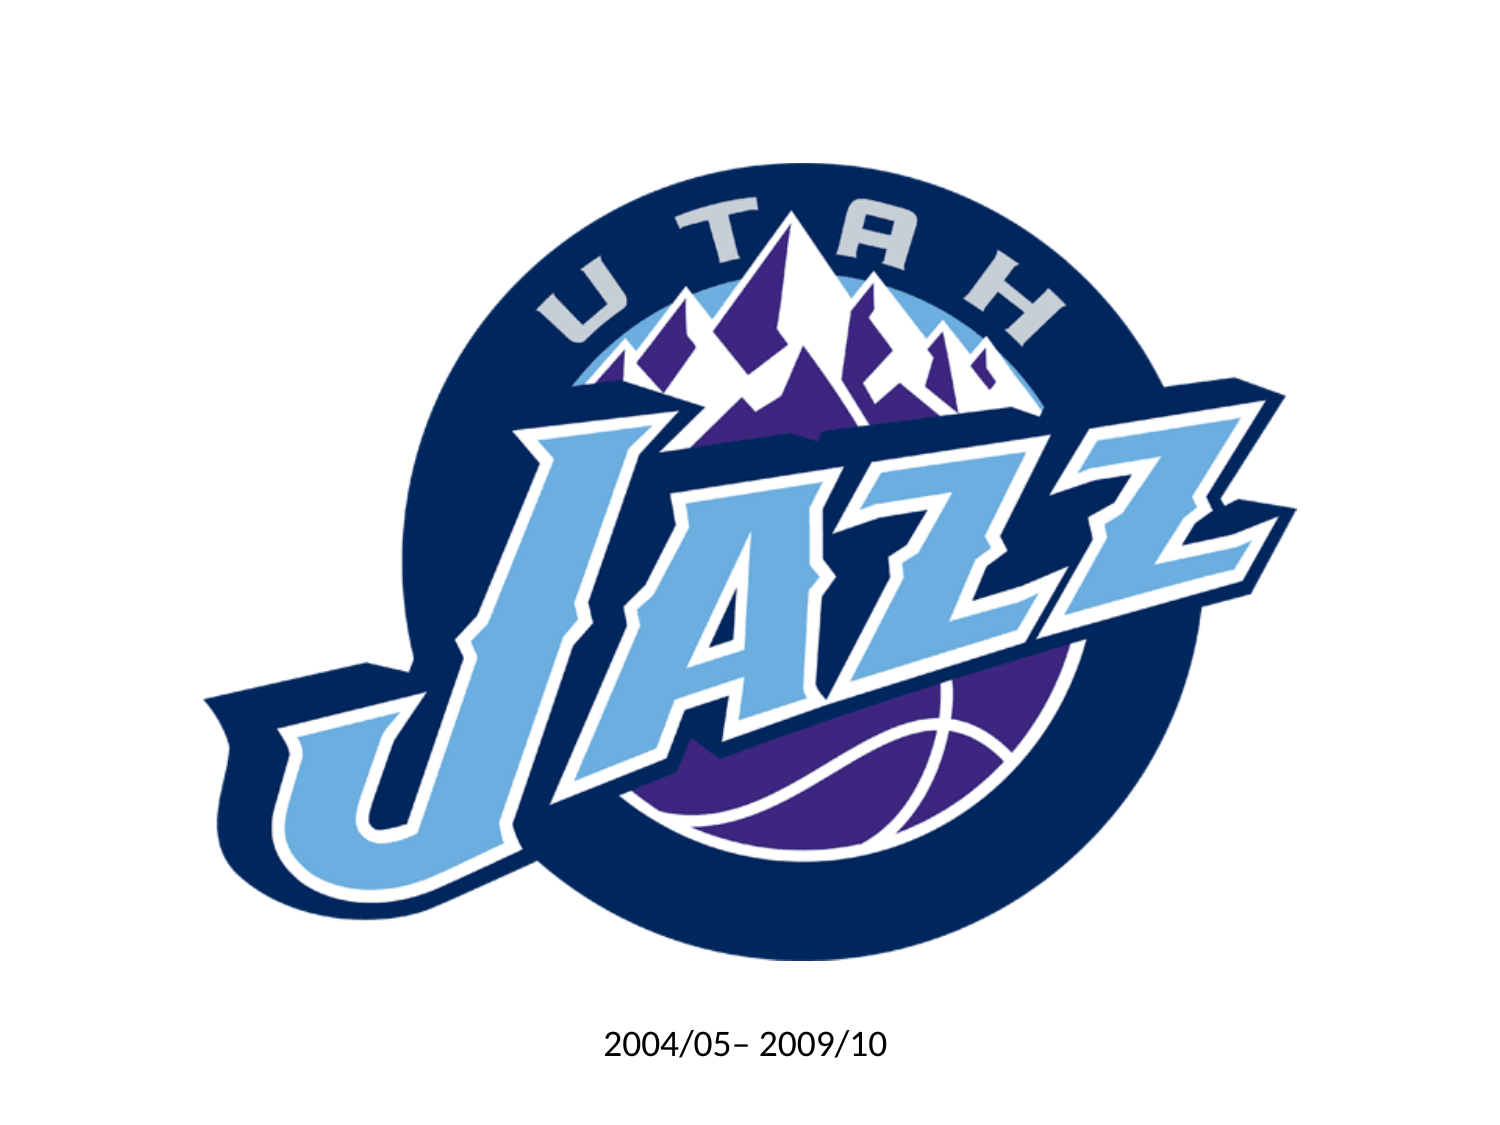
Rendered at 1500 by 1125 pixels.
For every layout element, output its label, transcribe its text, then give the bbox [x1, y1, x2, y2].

text_box 2004/05– 2009/10 [588, 1011, 903, 1072]
picture [202, 163, 1298, 962]
